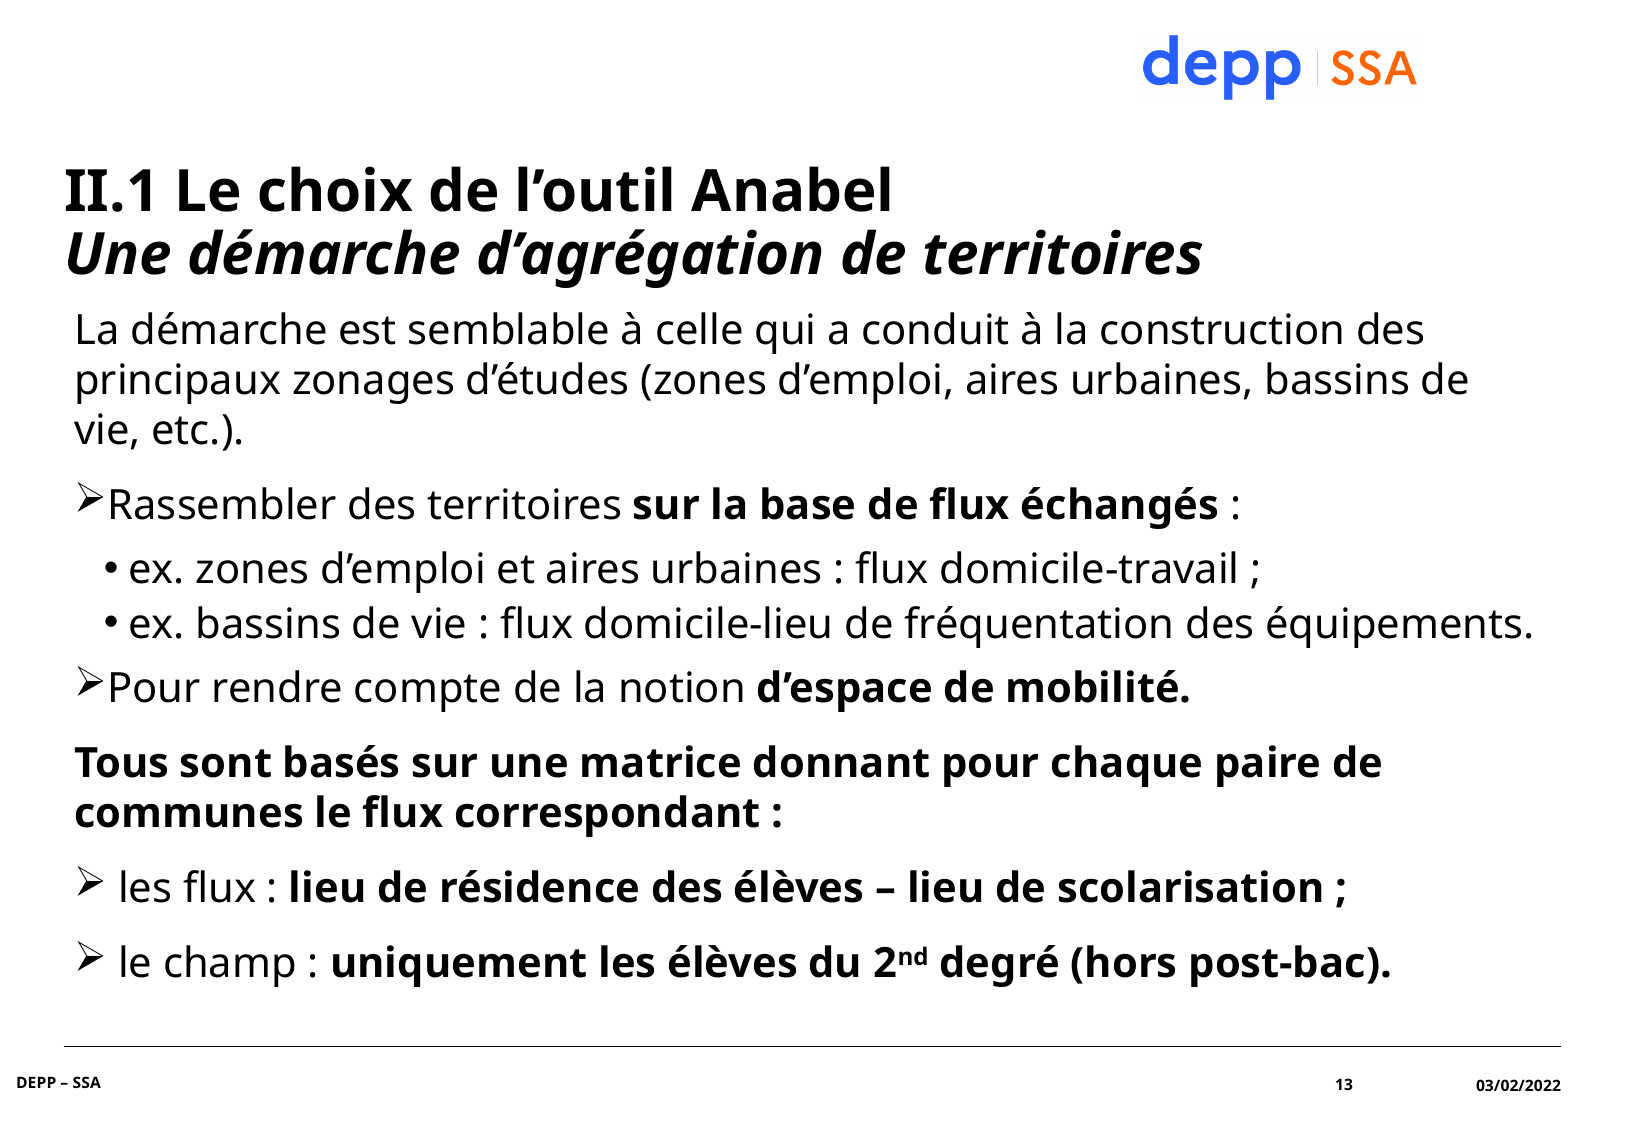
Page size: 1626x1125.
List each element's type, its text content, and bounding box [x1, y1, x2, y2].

slide_number 13 [1113, 1046, 1354, 1125]
title II.1 Le choix de l’outil Anabel Une démarche d’agrégation de territoires [64, 160, 1593, 319]
list La démarche est semblable à celle qui a conduit à la construction des principaux zonages d’études (zones d’emploi, aires urbaines, bassins de vie, etc.). Rassembler des territoires sur la base de flux échangés : ex. zones d’emploi et aires urbaines : flux domicile-travail ; ex. bassins de vie : flux domicile-lieu de fréquentation des équipements. Pour rendre compte de la notion d’espace de mobilité. Tous sont basés sur une matrice donnant pour chaque paire de communes le flux correspondant : les flux : lieu de résidence des élèves – lieu de scolarisation ; le champ : uniquement les élèves du 2nd degré (hors post-bac). [44, 302, 1545, 1005]
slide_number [1354, 1046, 1562, 1125]
footer DEPP – SSA [16, 1043, 1066, 1122]
picture [1143, 35, 1417, 100]
